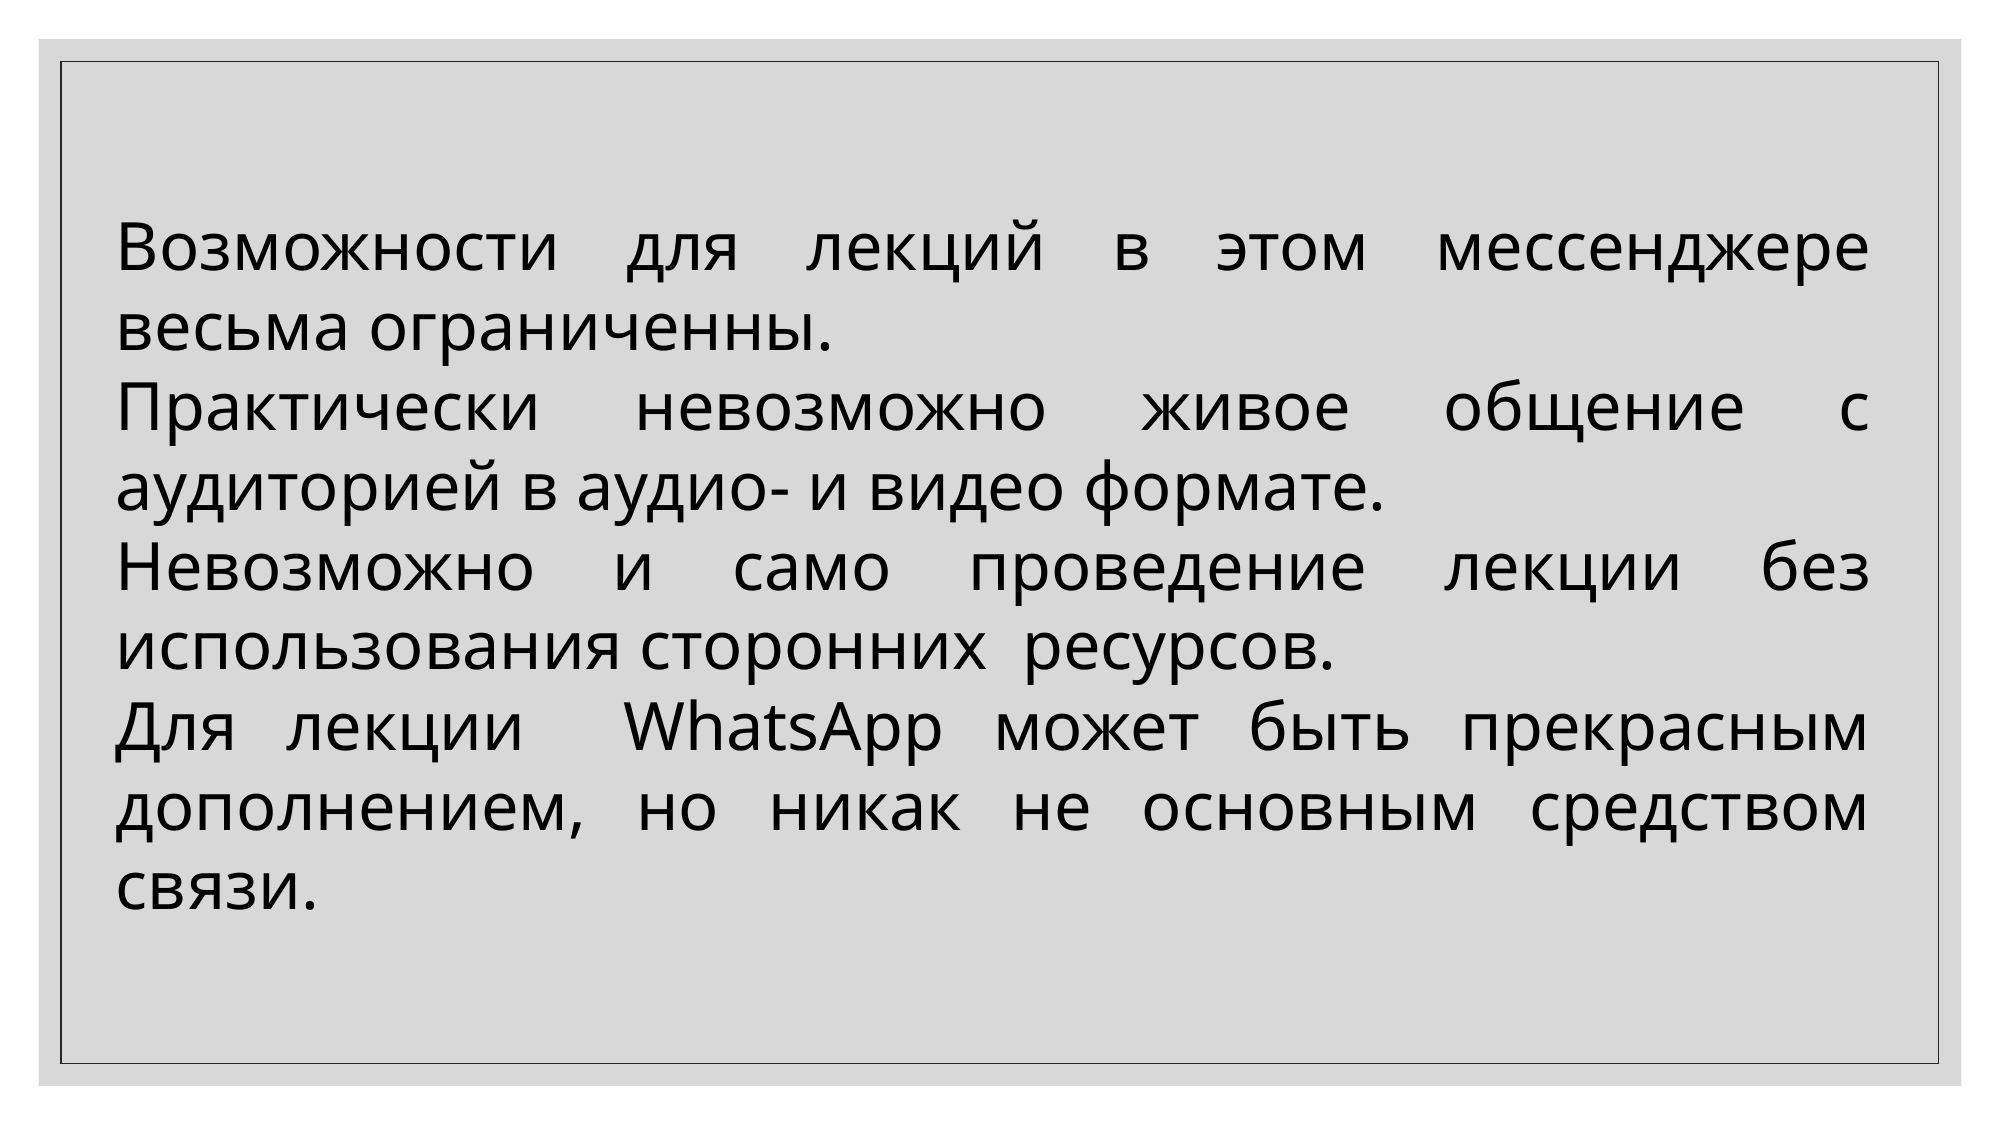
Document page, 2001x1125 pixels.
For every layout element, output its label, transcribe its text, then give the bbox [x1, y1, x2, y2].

text_box Возможности для лекций в этом мессенджере весьма ограниченны. Практически невозможно живое общение с аудиторией в аудио- и видео формате. Невозможно и само проведение лекции без использования сторонних ресурсов. Для лекции WhatsApp может быть прекрасным дополнением, но никак не основным средством связи. [101, 196, 1888, 931]
